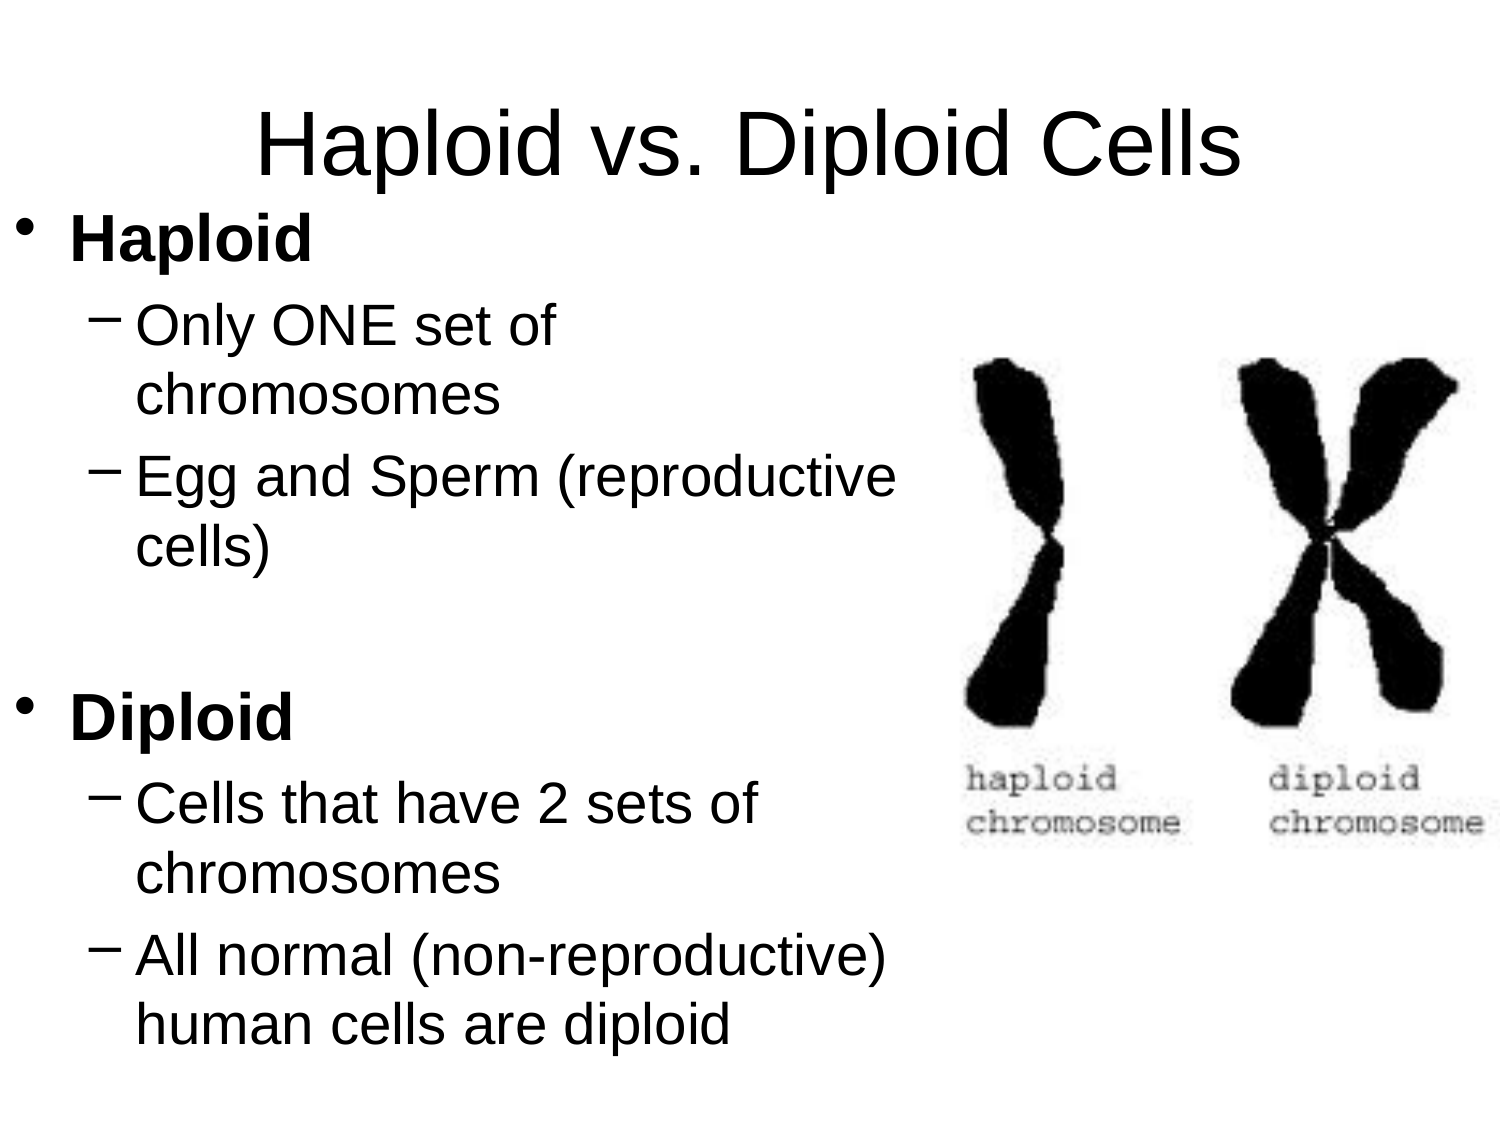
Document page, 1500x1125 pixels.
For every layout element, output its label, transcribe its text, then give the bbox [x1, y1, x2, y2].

picture [936, 256, 1500, 901]
title Haploid vs. Diploid Cells [75, 45, 1425, 233]
list Haploid Only ONE set of chromosomes Egg and Sperm (reproductive cells) Diploid Cells that have 2 sets of chromosomes All normal (non-reproductive) human cells are diploid [0, 187, 937, 930]
